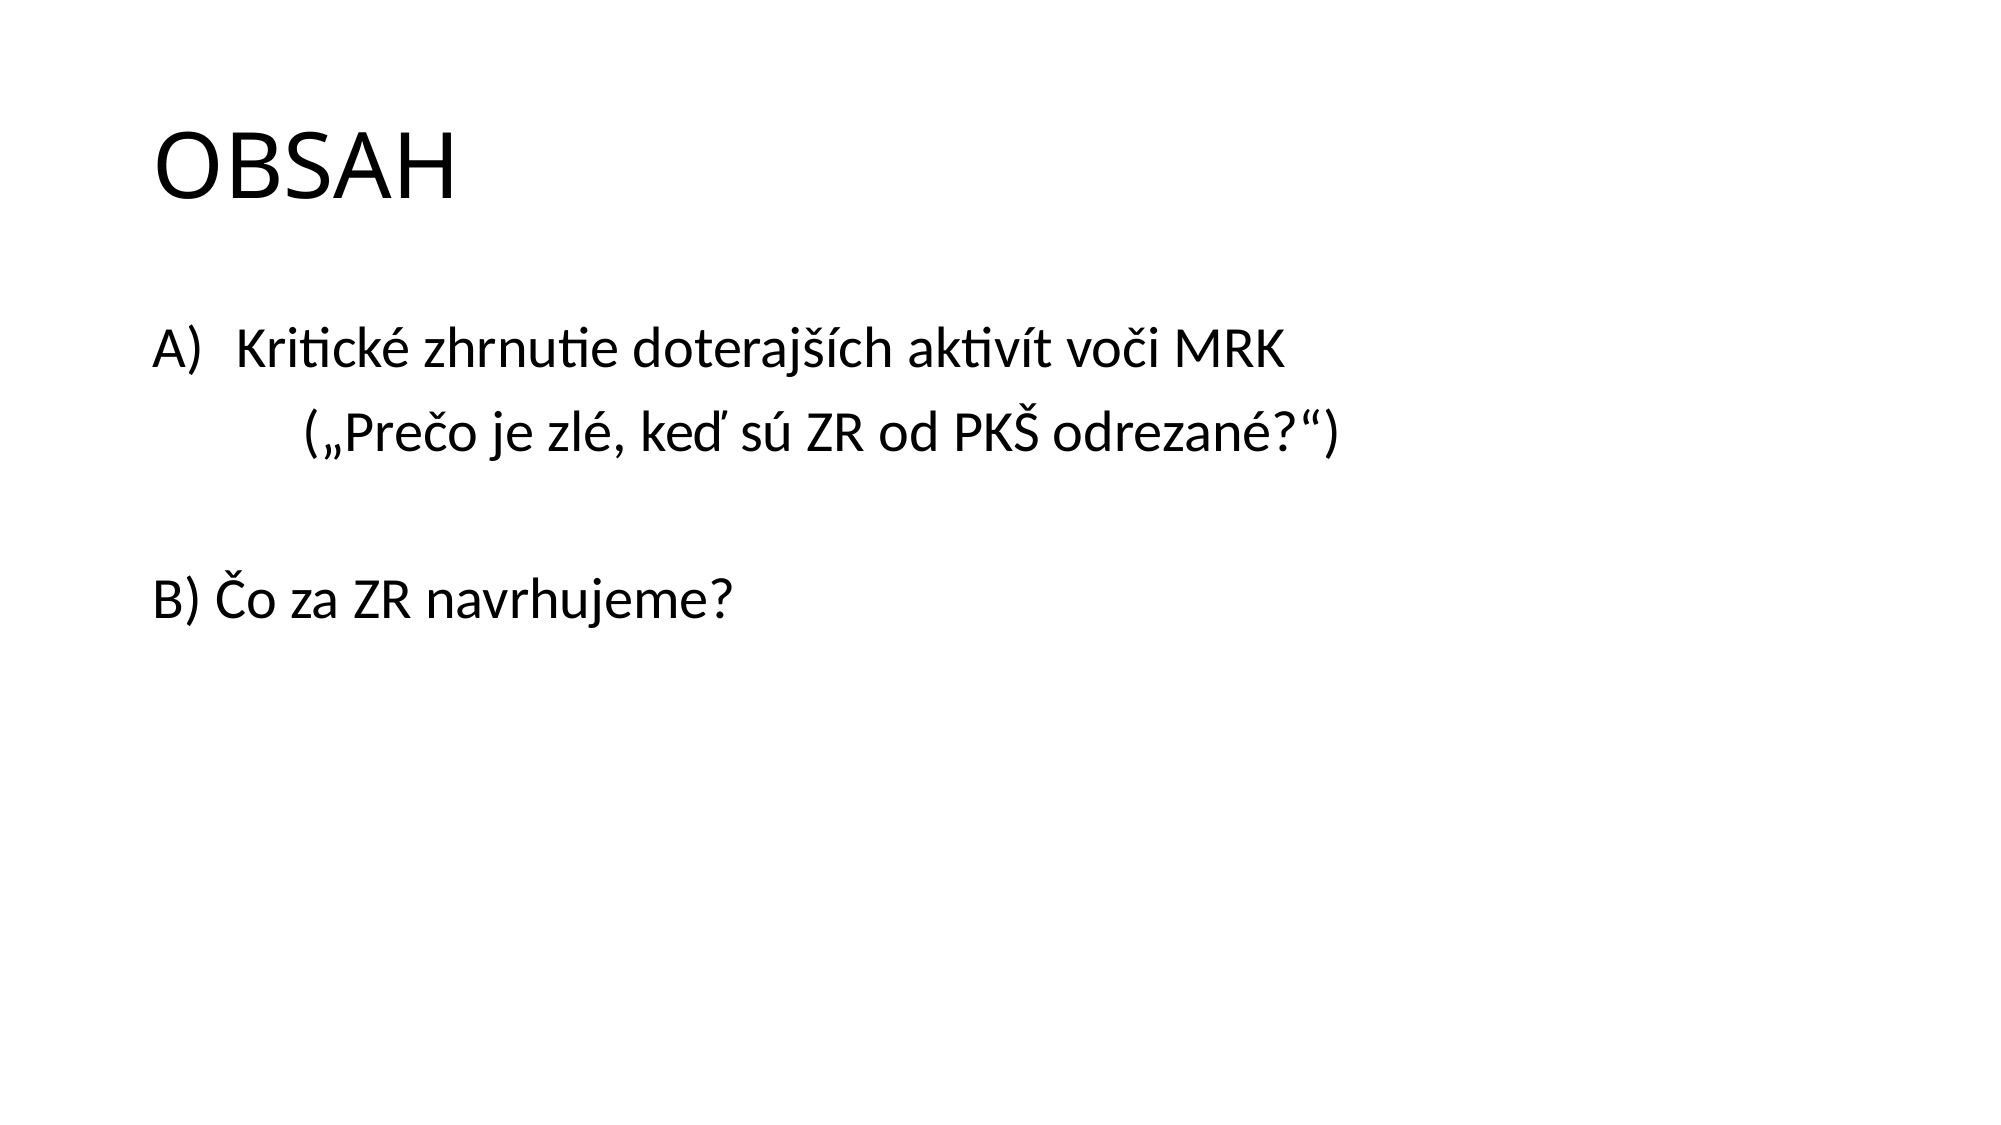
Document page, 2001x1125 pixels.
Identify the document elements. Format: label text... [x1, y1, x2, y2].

list Kritické zhrnutie doterajších aktivít voči MRK („Prečo je zlé, keď sú ZR od PKŠ odrezané?“) B) Čo za ZR navrhujeme? [137, 309, 1863, 1024]
title OBSAH [137, 59, 1863, 278]
